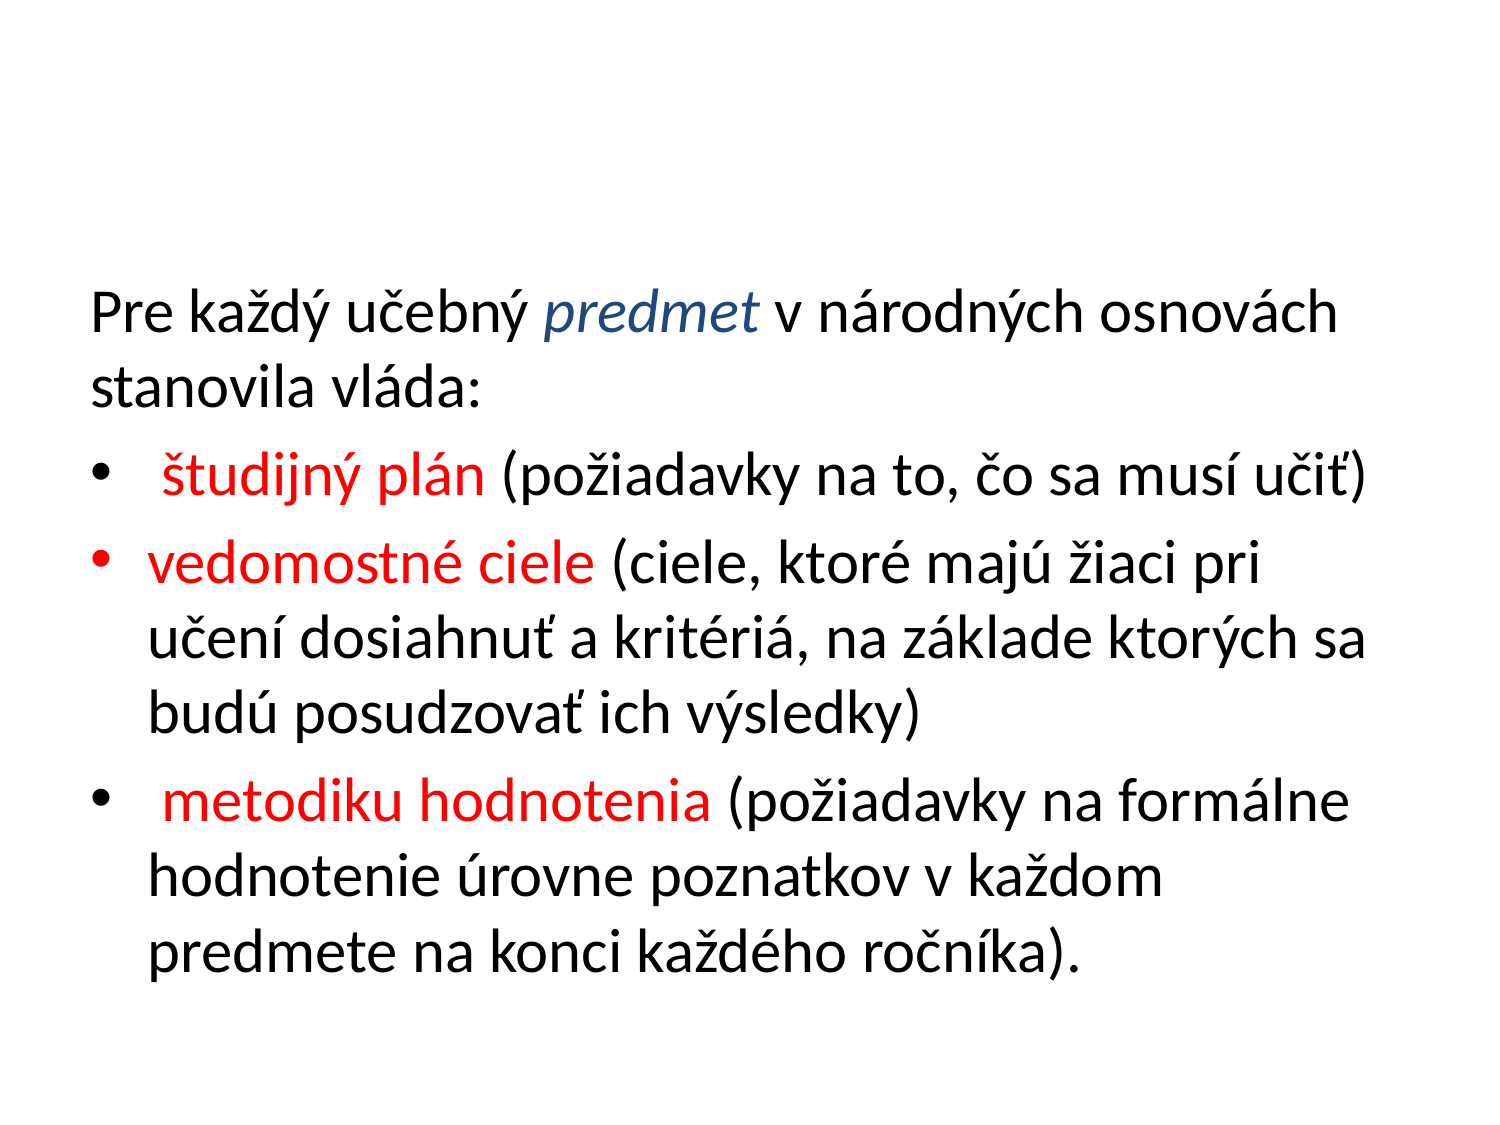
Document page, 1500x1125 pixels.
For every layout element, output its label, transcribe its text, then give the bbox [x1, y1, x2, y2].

list Pre každý učebný predmet v národných osnovách stanovila vláda: študijný plán (požiadavky na to, čo sa musí učiť) vedomostné ciele (ciele, ktoré majú žiaci pri učení dosiahnuť a kritériá, na základe ktorých sa budú posudzovať ich výsledky) metodiku hodnotenia (požiadavky na formálne hodnotenie úrovne poznatkov v každom predmete na konci každého ročníka). [75, 262, 1425, 1005]
